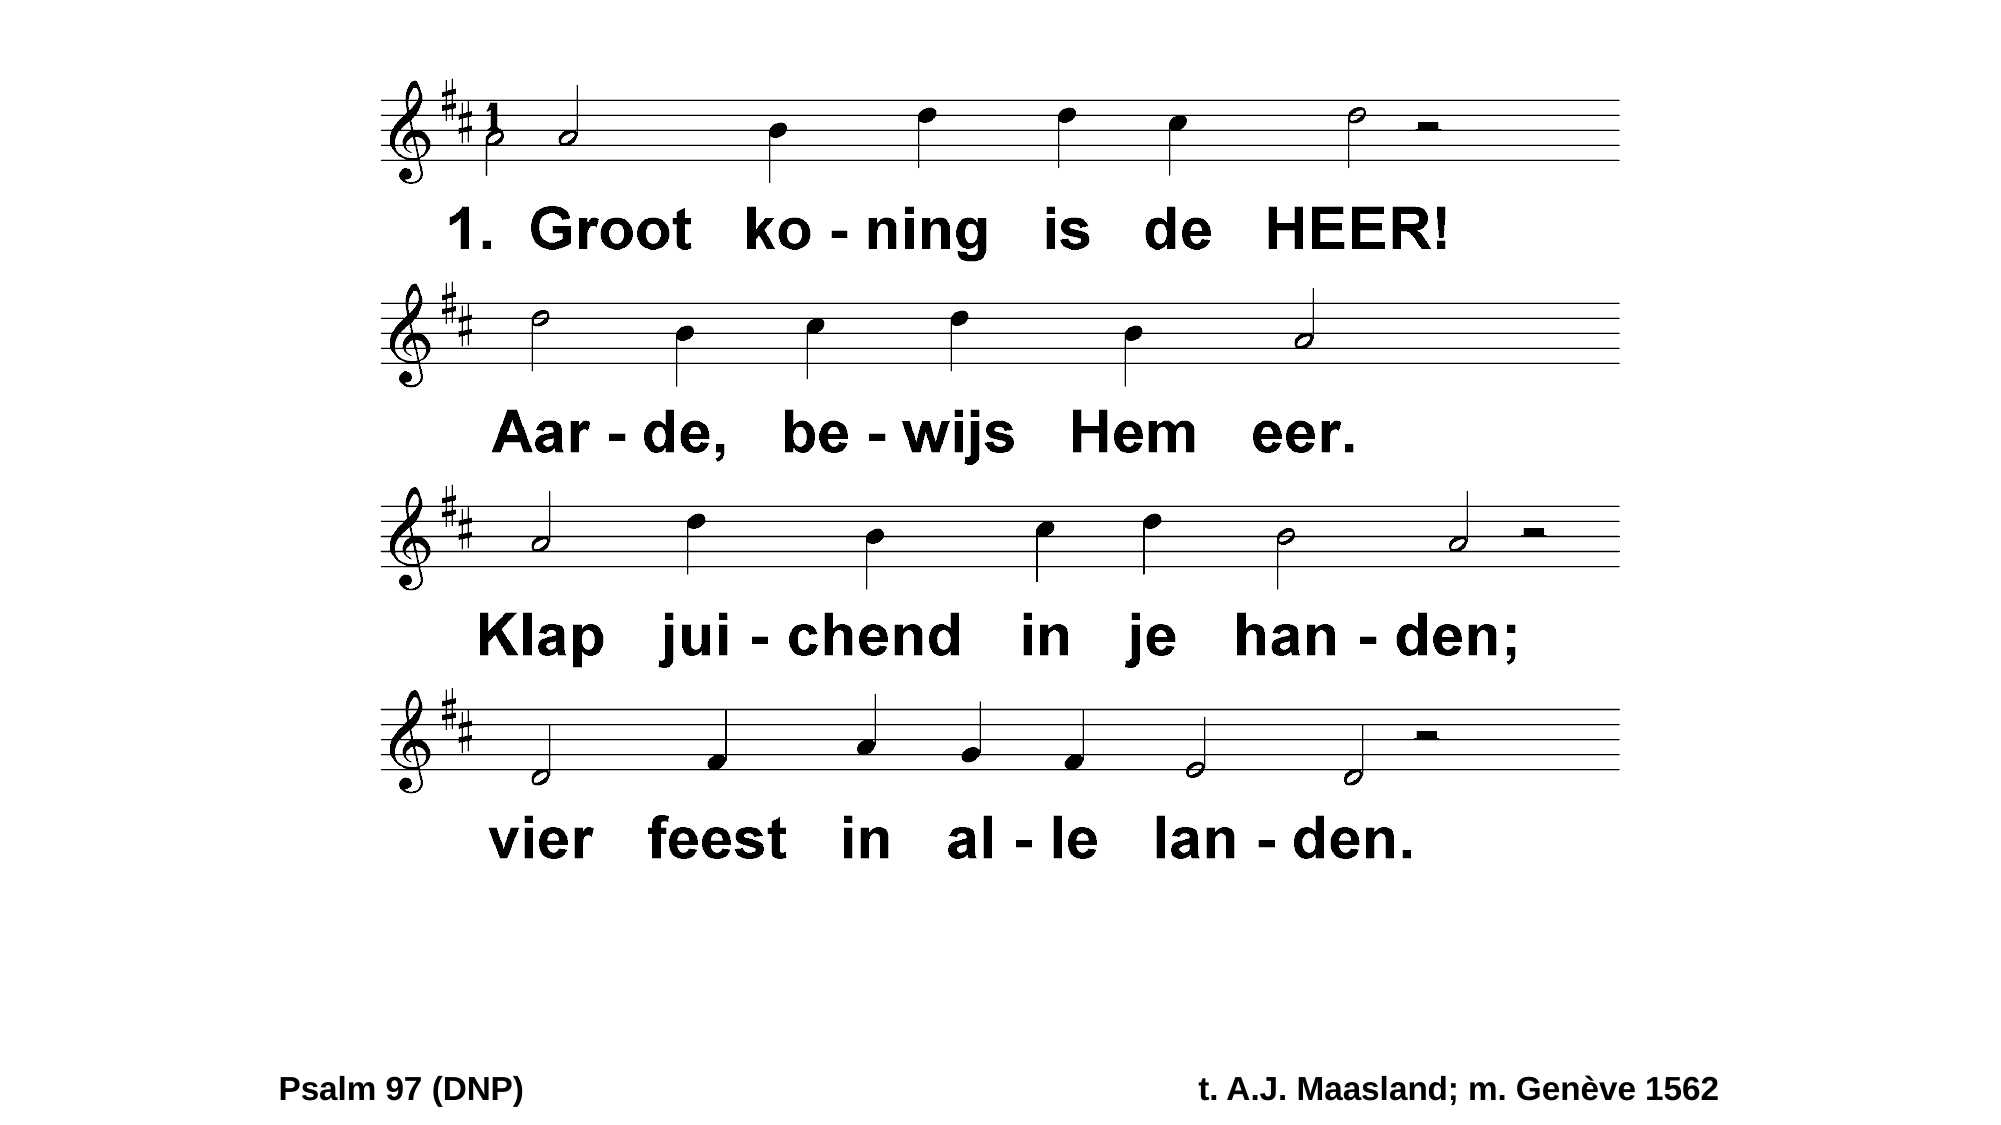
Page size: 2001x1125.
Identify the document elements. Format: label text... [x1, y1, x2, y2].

text_box Psalm 97 (DNP) t. A.J. Maasland; m. Genève 1562 [263, 1059, 1745, 1115]
picture [364, 62, 1636, 875]
